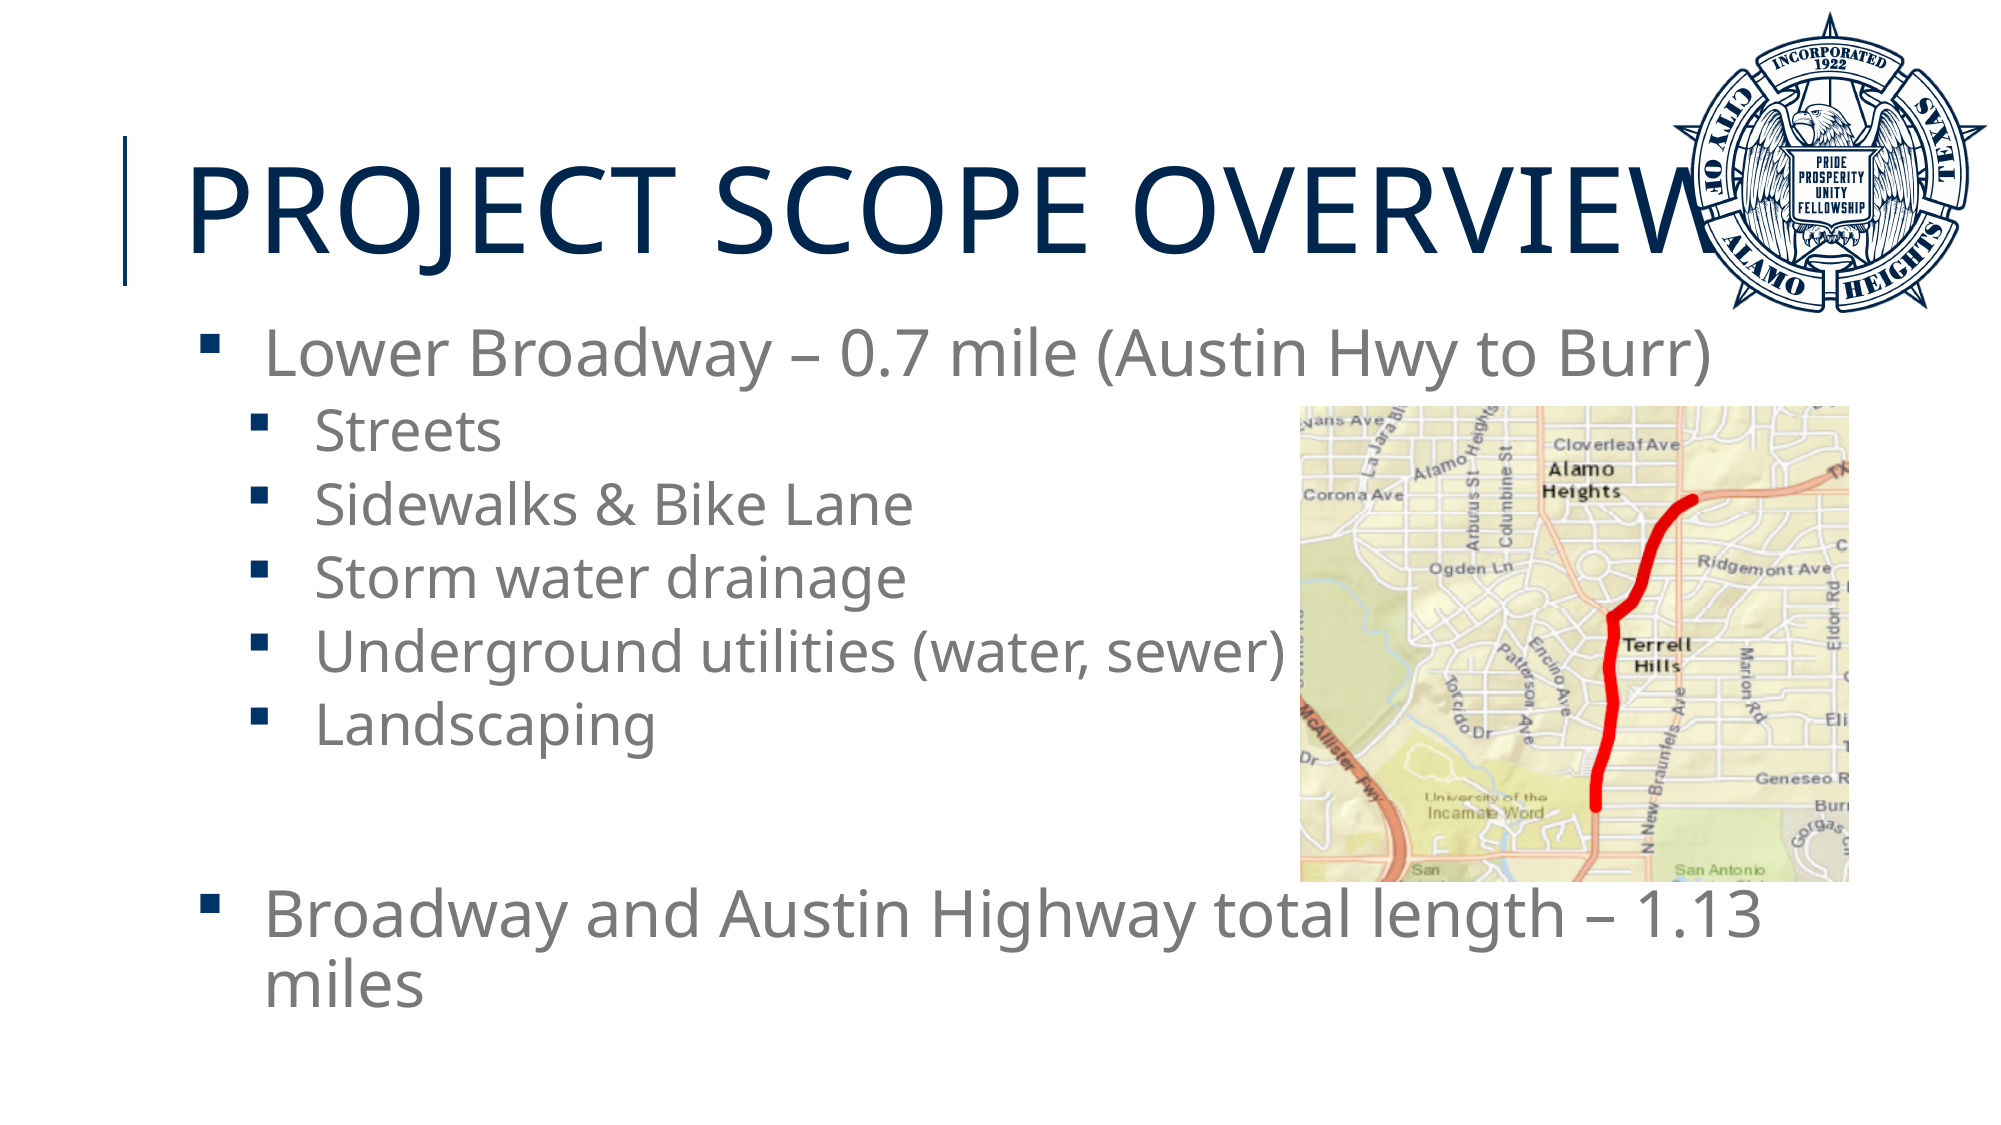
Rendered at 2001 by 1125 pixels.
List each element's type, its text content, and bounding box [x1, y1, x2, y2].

list Lower Broadway – 0.7 mile (Austin Hwy to Burr) Streets Sidewalks & Bike Lane Storm water drainage Underground utilities (water, sewer) Landscaping Broadway and Austin Highway total length – 1.13 miles [168, 313, 1881, 1035]
picture [1672, 10, 1988, 314]
picture [1300, 405, 1850, 882]
title Project Scope Overview [168, 96, 1666, 313]
